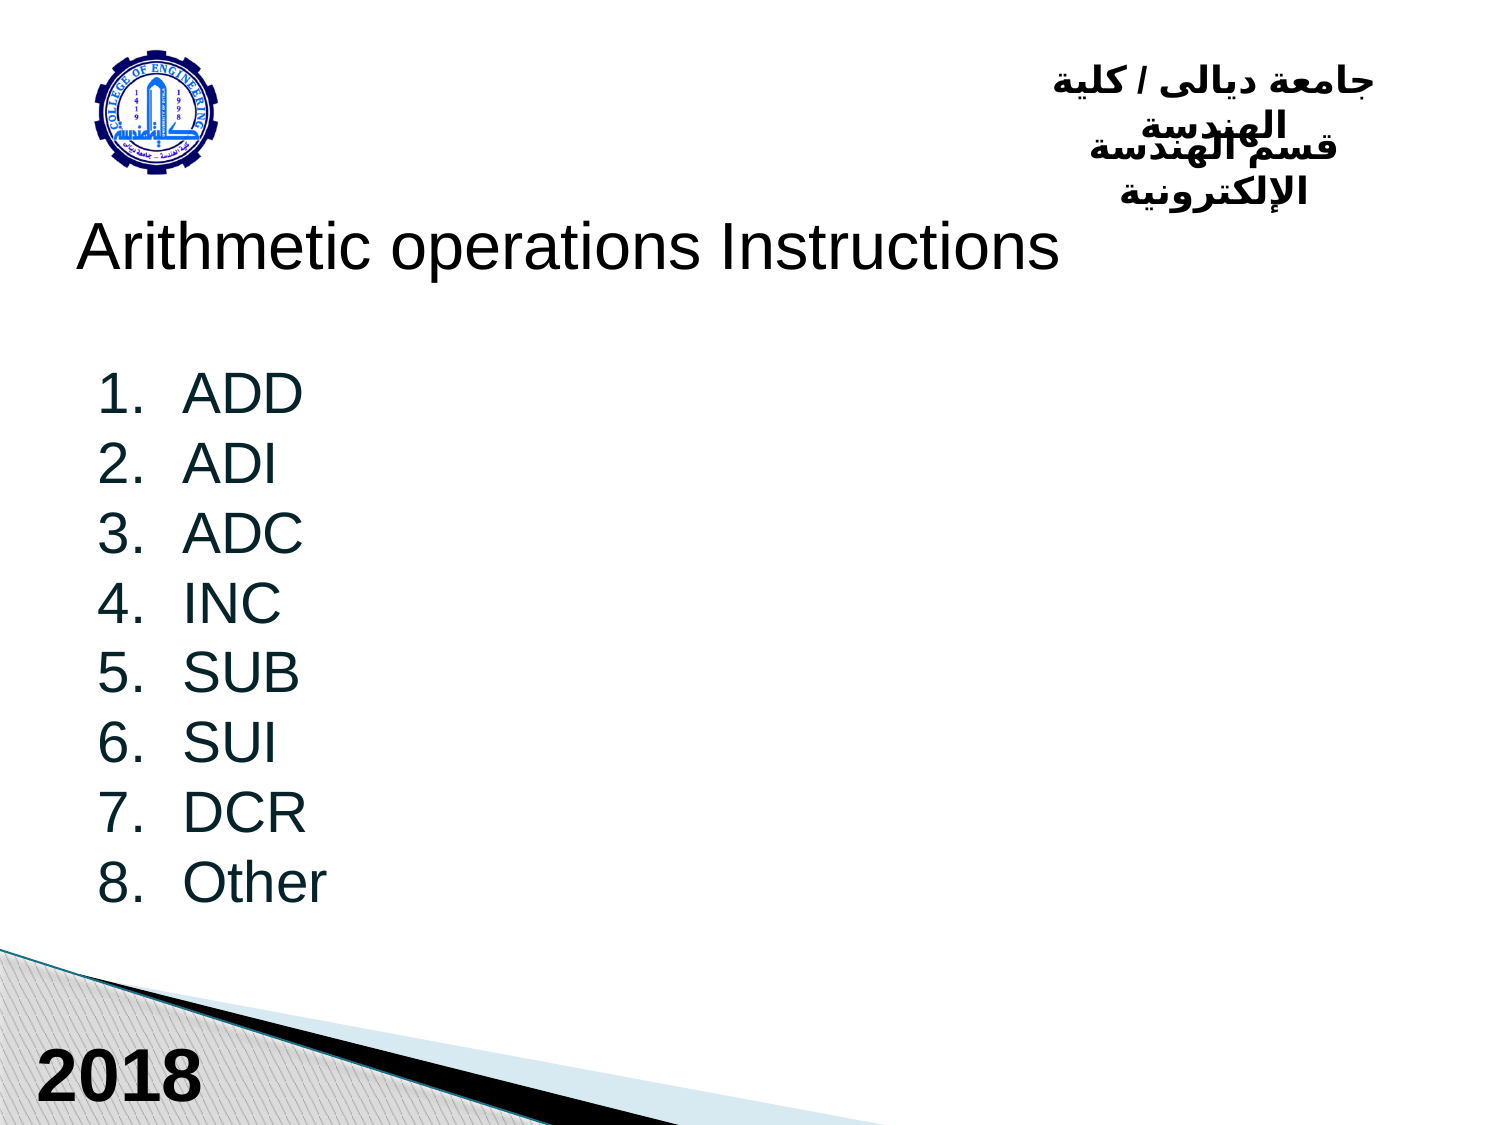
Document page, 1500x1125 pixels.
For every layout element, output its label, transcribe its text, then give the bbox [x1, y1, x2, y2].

text_box قسم الهندسة الإلكترونية [1039, 114, 1390, 220]
text_box 2018 [1, 1018, 239, 1124]
text_box جامعة ديالى / كلية الهندسة [1006, 48, 1423, 153]
text_box Arithmetic operations Instructions [61, 195, 1275, 291]
picture [92, 49, 219, 176]
text_box ADD ADI ADC INC SUB SUI DCR Other [83, 347, 688, 992]
